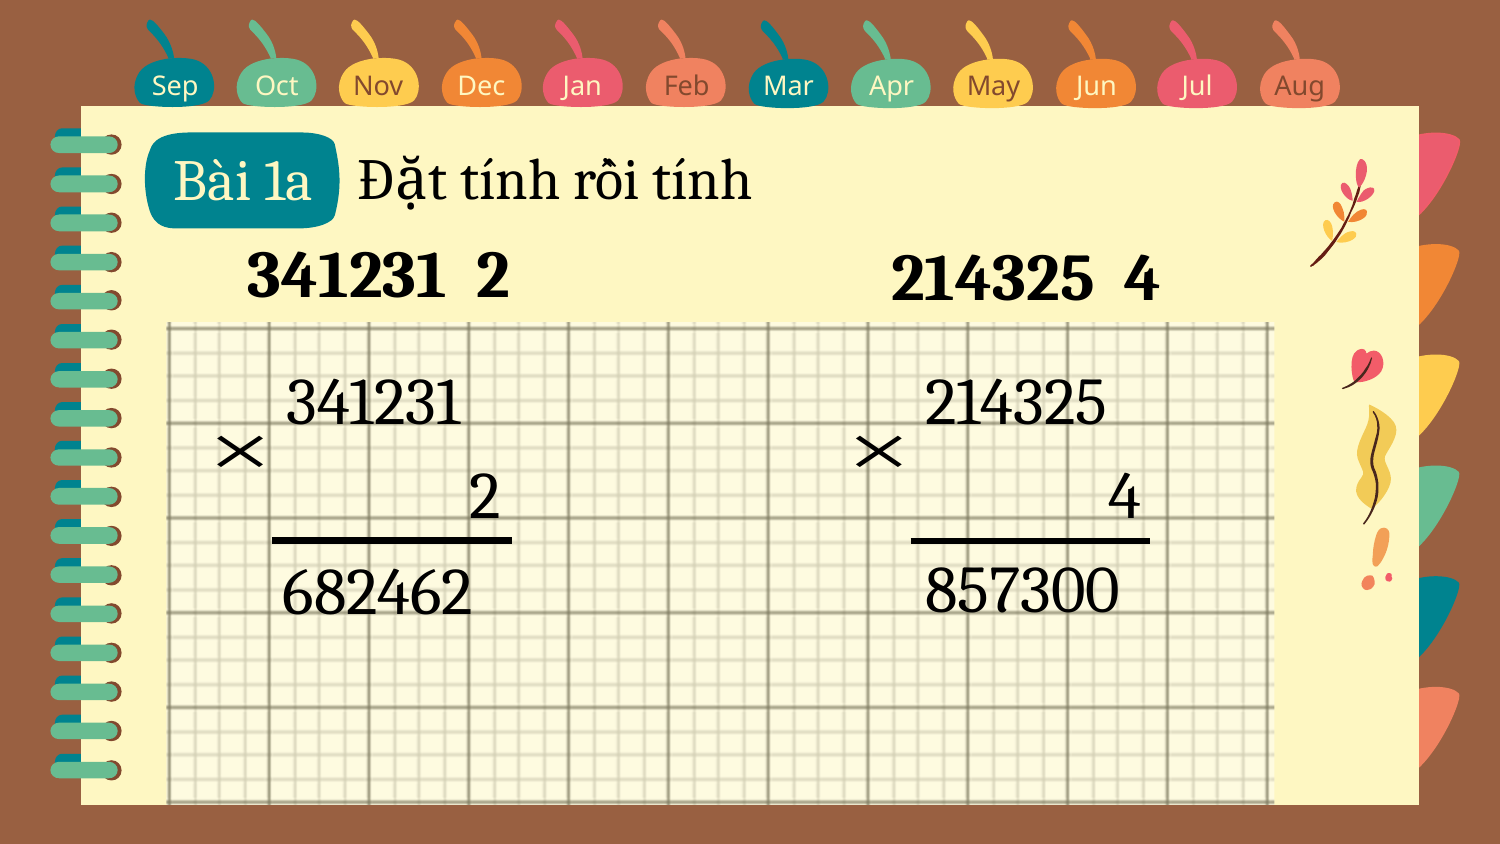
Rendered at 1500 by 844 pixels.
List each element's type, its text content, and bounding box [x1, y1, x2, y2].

picture [166, 322, 1275, 805]
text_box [1286, 155, 1385, 268]
text_box Đặt tính rồi tính [358, 133, 809, 219]
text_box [129, 19, 1352, 109]
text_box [142, 132, 357, 229]
